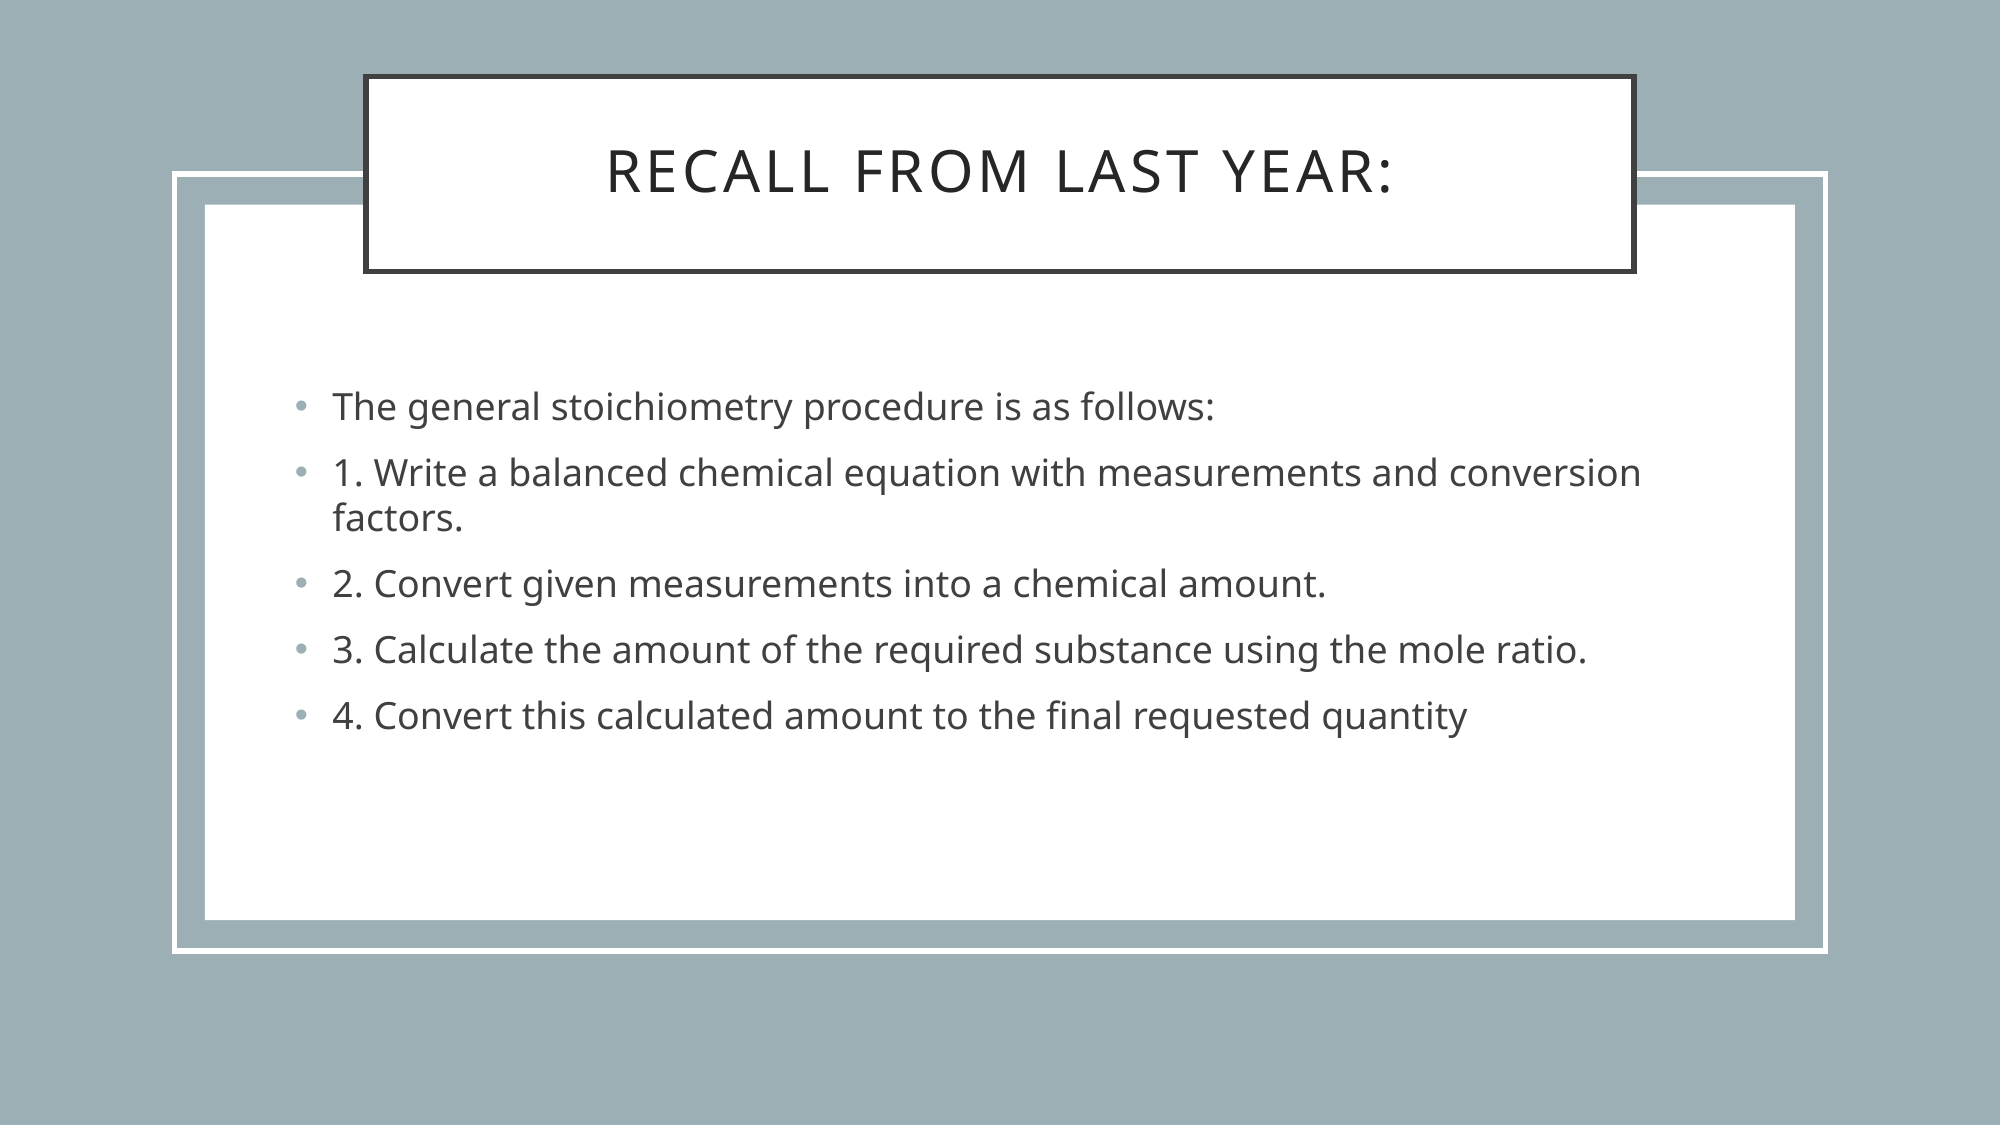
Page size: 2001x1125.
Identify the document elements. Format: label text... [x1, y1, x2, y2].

text_box [173, 173, 1827, 952]
list The general stoichiometry procedure is as follows: 1. Write a balanced chemical equation with measurements and conversion factors. 2. Convert given measurements into a chemical amount. 3. Calculate the amount of the required substance using the mole ratio. 4. Convert this calculated amount to the final requested quantity [279, 375, 1721, 849]
text_box [0, 0, 2000, 1125]
title Recall from last year: [363, 74, 1637, 274]
